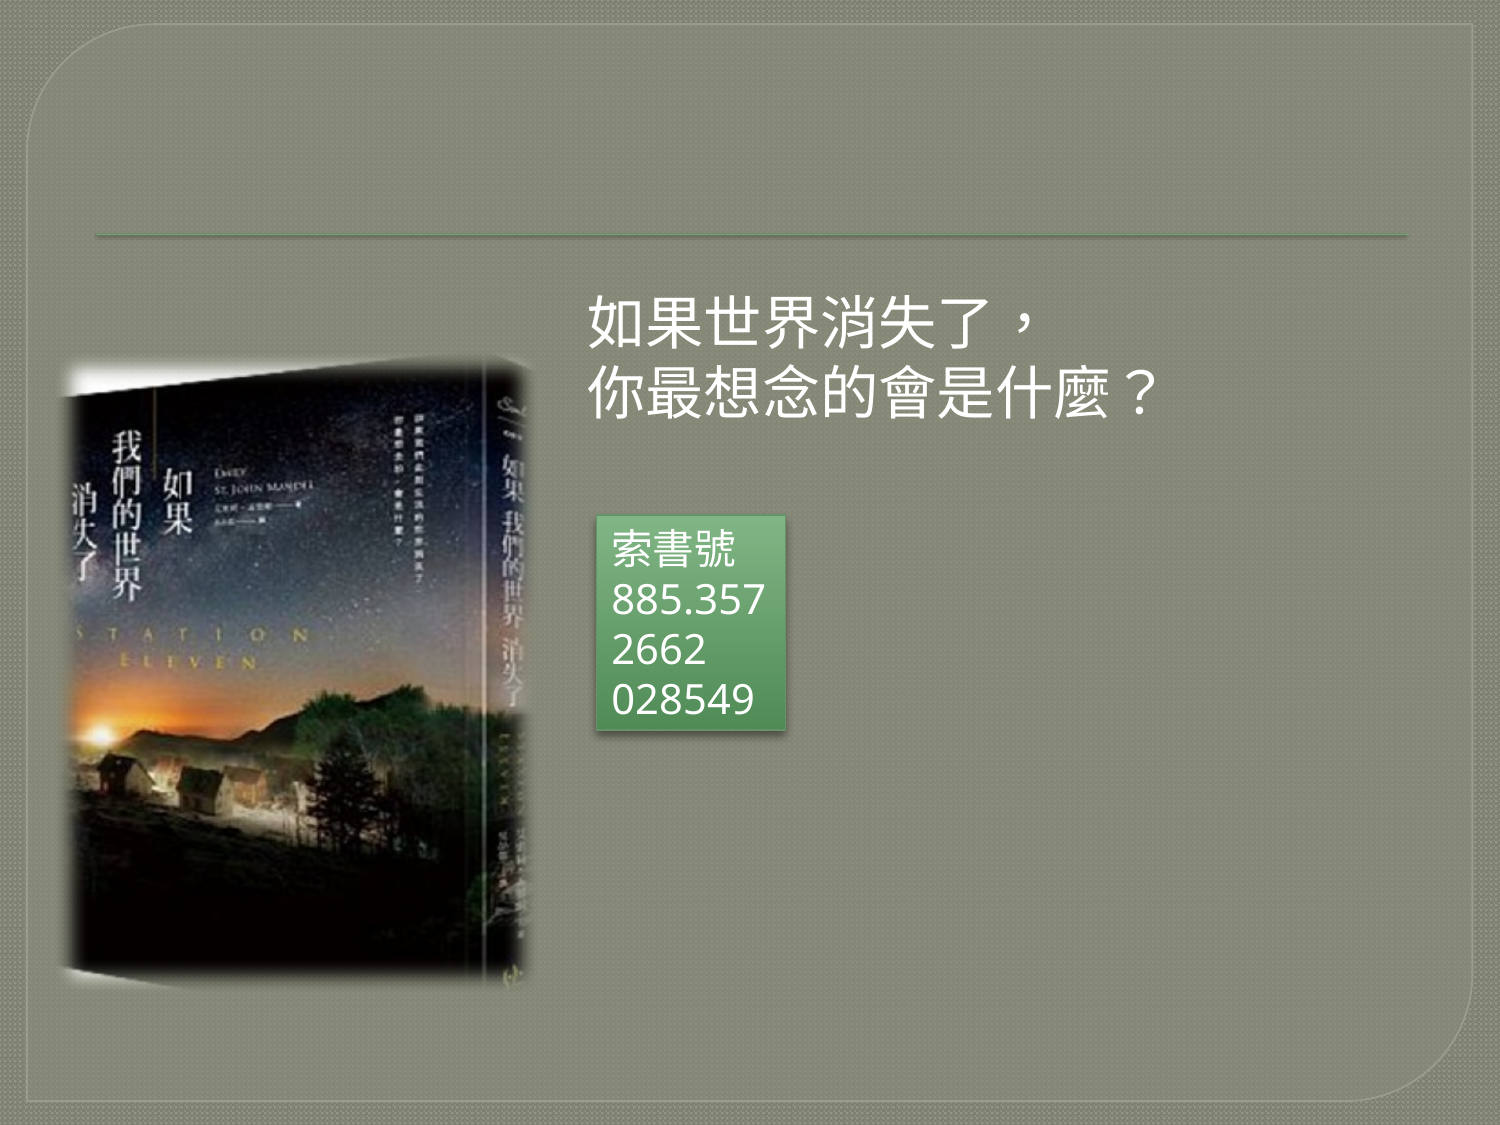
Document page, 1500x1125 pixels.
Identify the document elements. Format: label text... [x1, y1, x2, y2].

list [52, 337, 538, 993]
text_box 索書號 885.357 2662 028549 [596, 514, 786, 731]
text_box 如果世界消失了， 你最想念的會是什麼？ [572, 278, 1306, 434]
